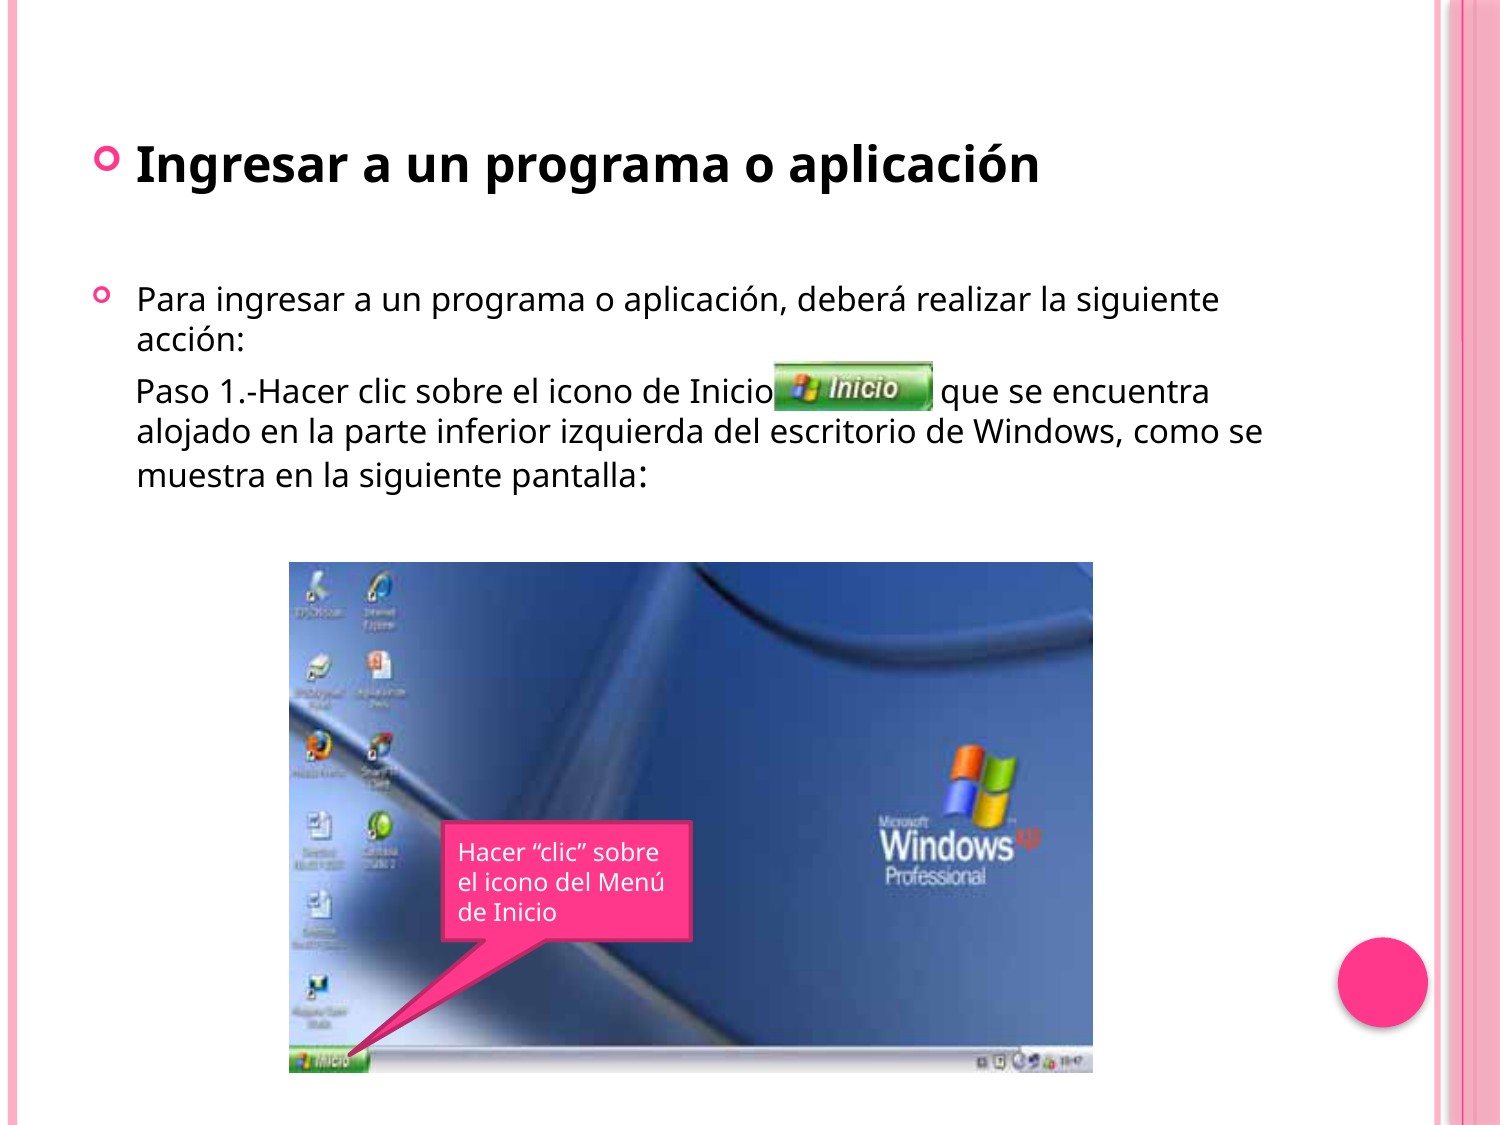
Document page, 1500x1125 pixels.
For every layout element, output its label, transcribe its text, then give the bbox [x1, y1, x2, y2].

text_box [288, 561, 1093, 1073]
picture [773, 361, 934, 411]
list Ingresar a un programa o aplicación Para ingresar a un programa o aplicación, deberá realizar la siguiente acción: Paso 1.-Hacer clic sobre el icono de Inicio que se encuentra alojado en la parte inferior izquierda del escritorio de Windows, como se muestra en la siguiente pantalla: [76, 125, 1302, 563]
